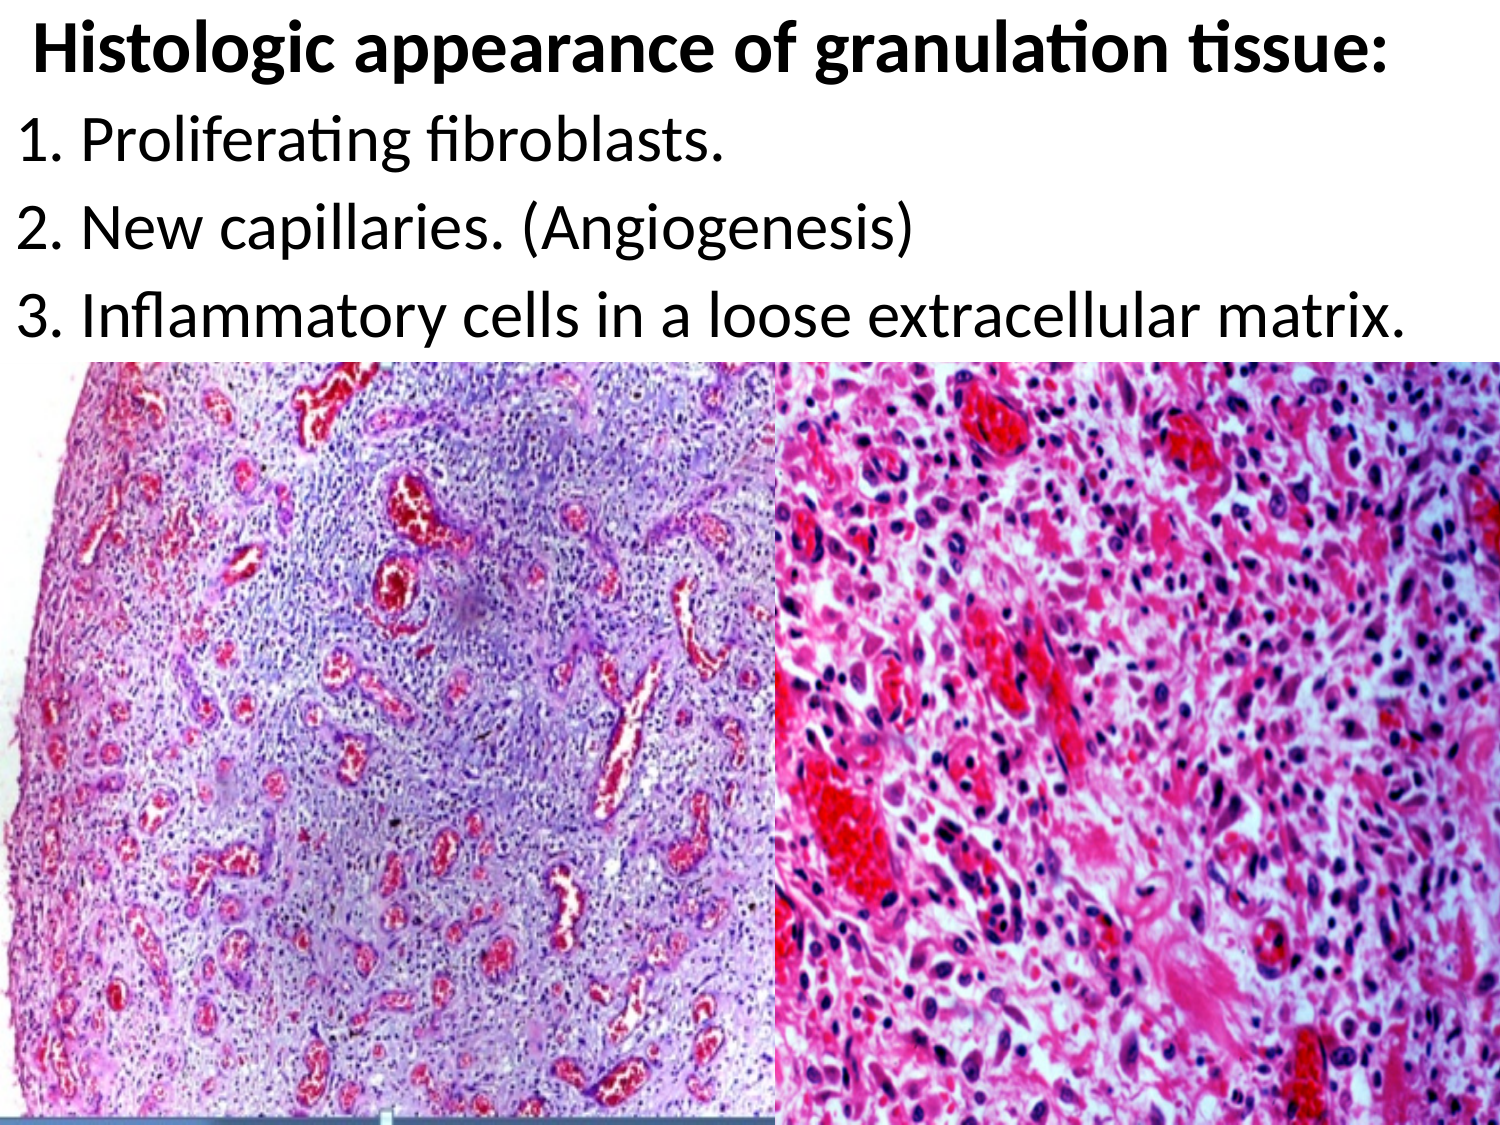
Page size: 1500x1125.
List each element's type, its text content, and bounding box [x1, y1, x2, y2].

picture [0, 362, 1500, 1125]
list Histologic appearance of granulation tissue: 1. Proliferating fibroblasts. 2. New capillaries. (Angiogenesis) 3. Inflammatory cells in a loose extracellular matrix. [0, 0, 1500, 362]
